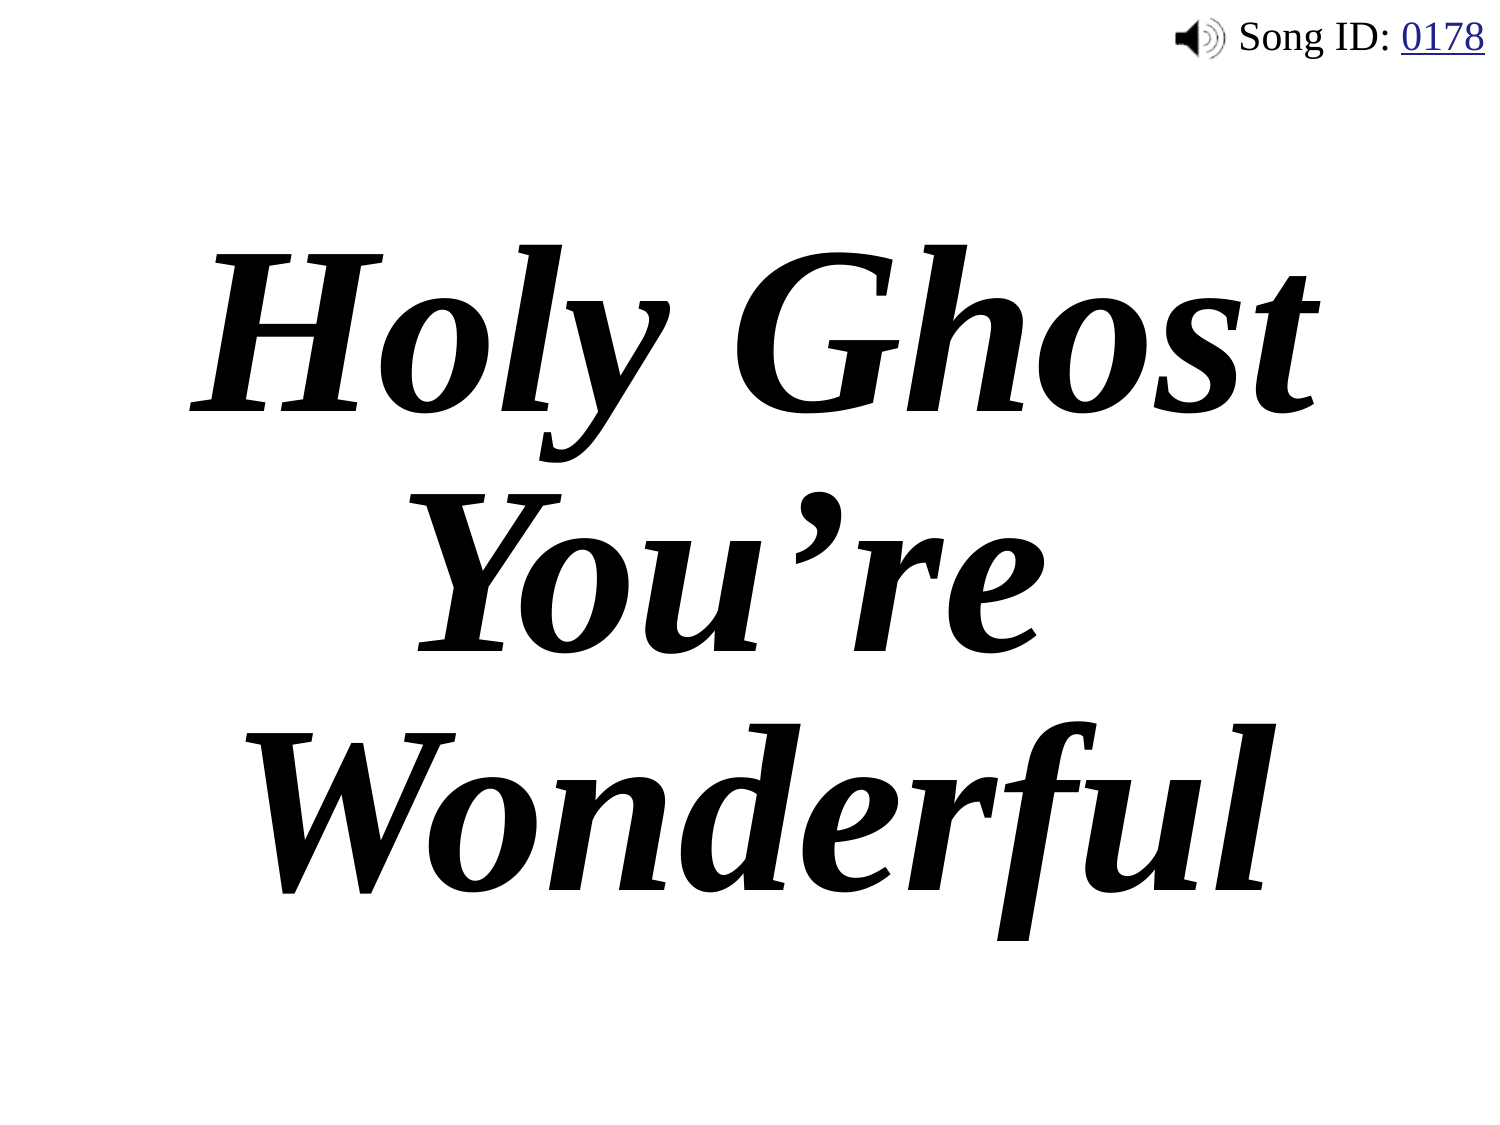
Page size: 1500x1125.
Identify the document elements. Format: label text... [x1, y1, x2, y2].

picture [1171, 14, 1230, 63]
text_box Holy Ghost You’re Wonderful [1, 212, 1500, 946]
text_box Song ID: 0178 [901, 1, 1500, 67]
